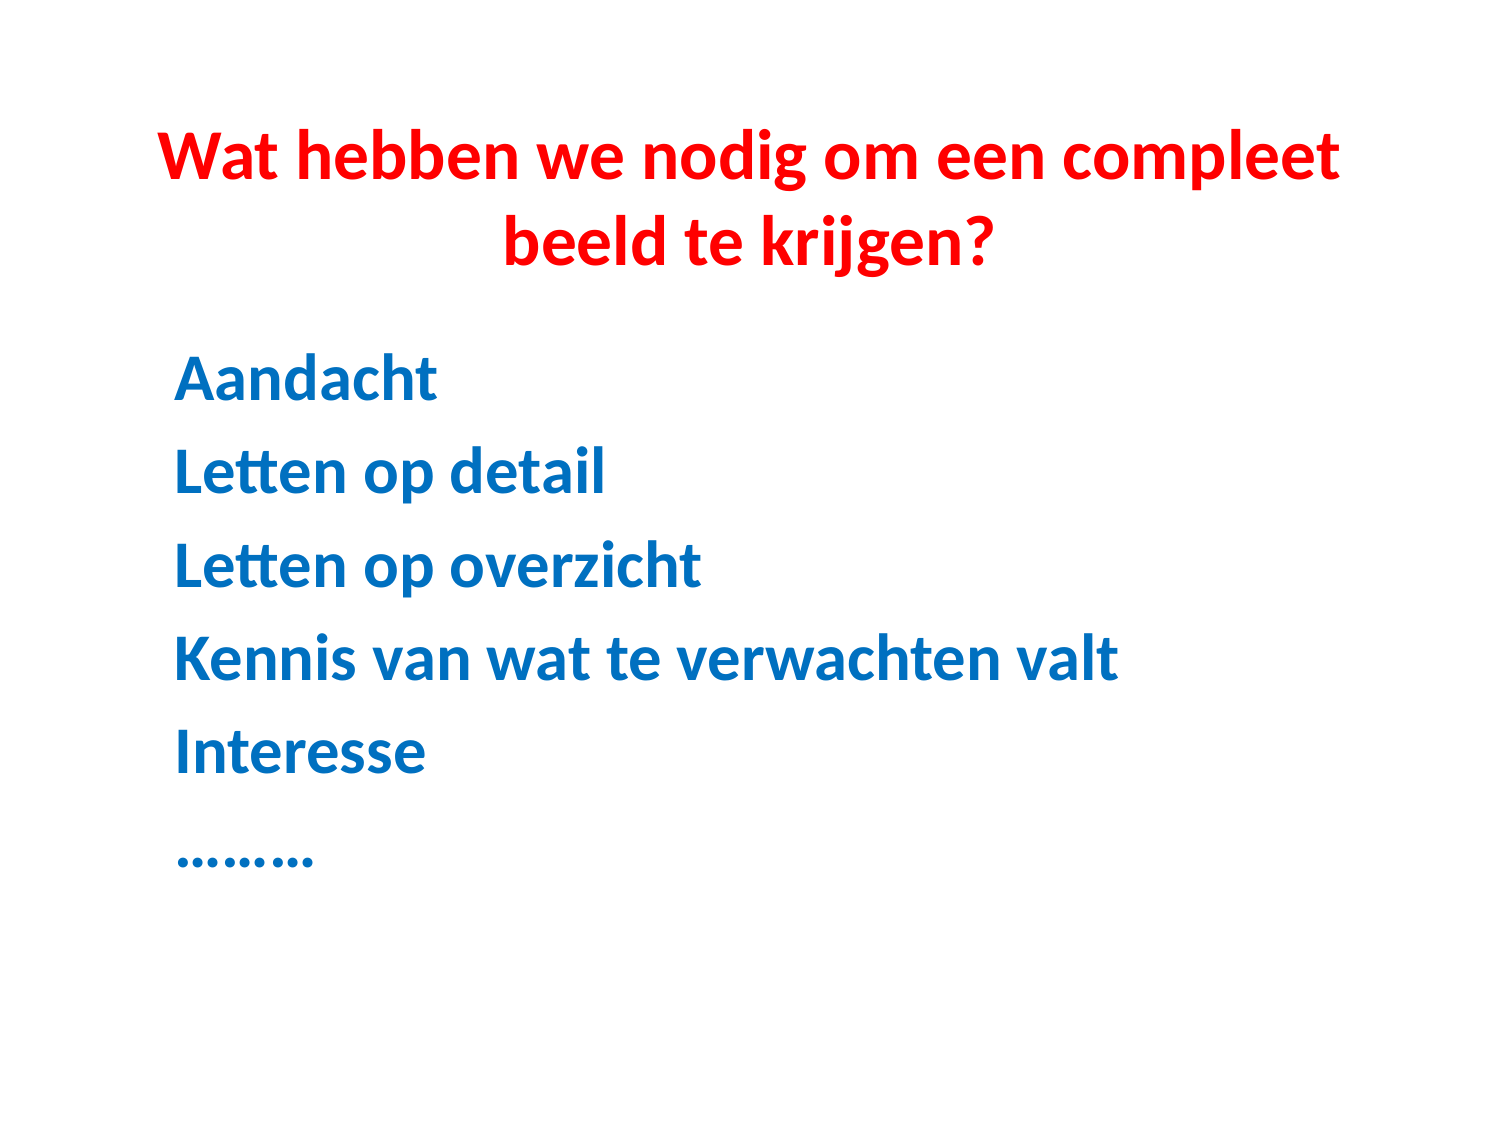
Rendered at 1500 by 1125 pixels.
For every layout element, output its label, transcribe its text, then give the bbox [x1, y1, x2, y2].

title Wat hebben we nodig om een compleet beeld te krijgen? [112, 99, 1388, 288]
list Aandacht Letten op detail Letten op overzicht Kennis van wat te verwachten valt Interesse ……… [159, 326, 1388, 917]
